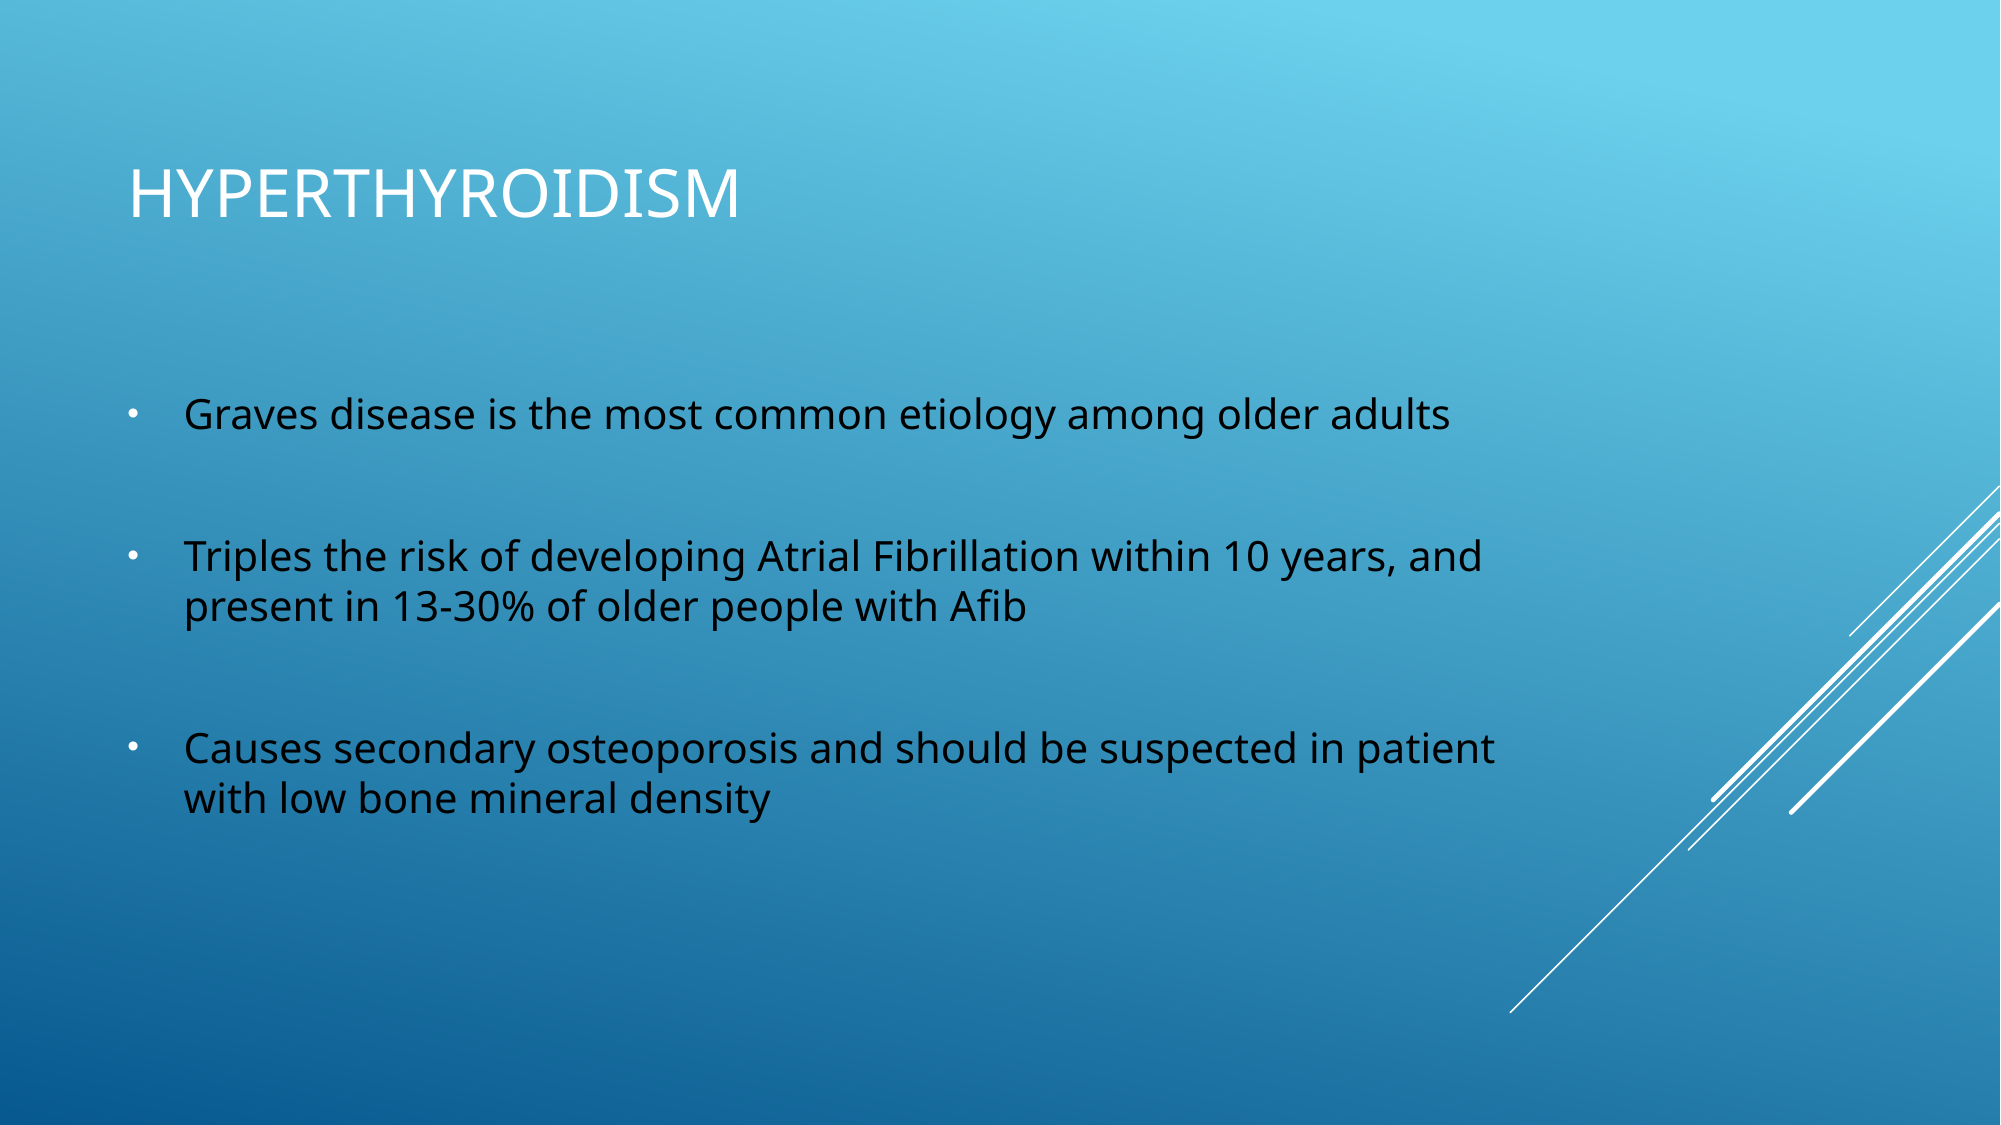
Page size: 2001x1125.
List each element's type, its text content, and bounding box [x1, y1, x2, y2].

title hyperthyroidism [112, 112, 1763, 270]
list Graves disease is the most common etiology among older adults Triples the risk of developing Atrial Fibrillation within 10 years, and present in 13-30% of older people with Afib Causes secondary osteoporosis and should be suspected in patient with low bone mineral density [112, 269, 1513, 940]
